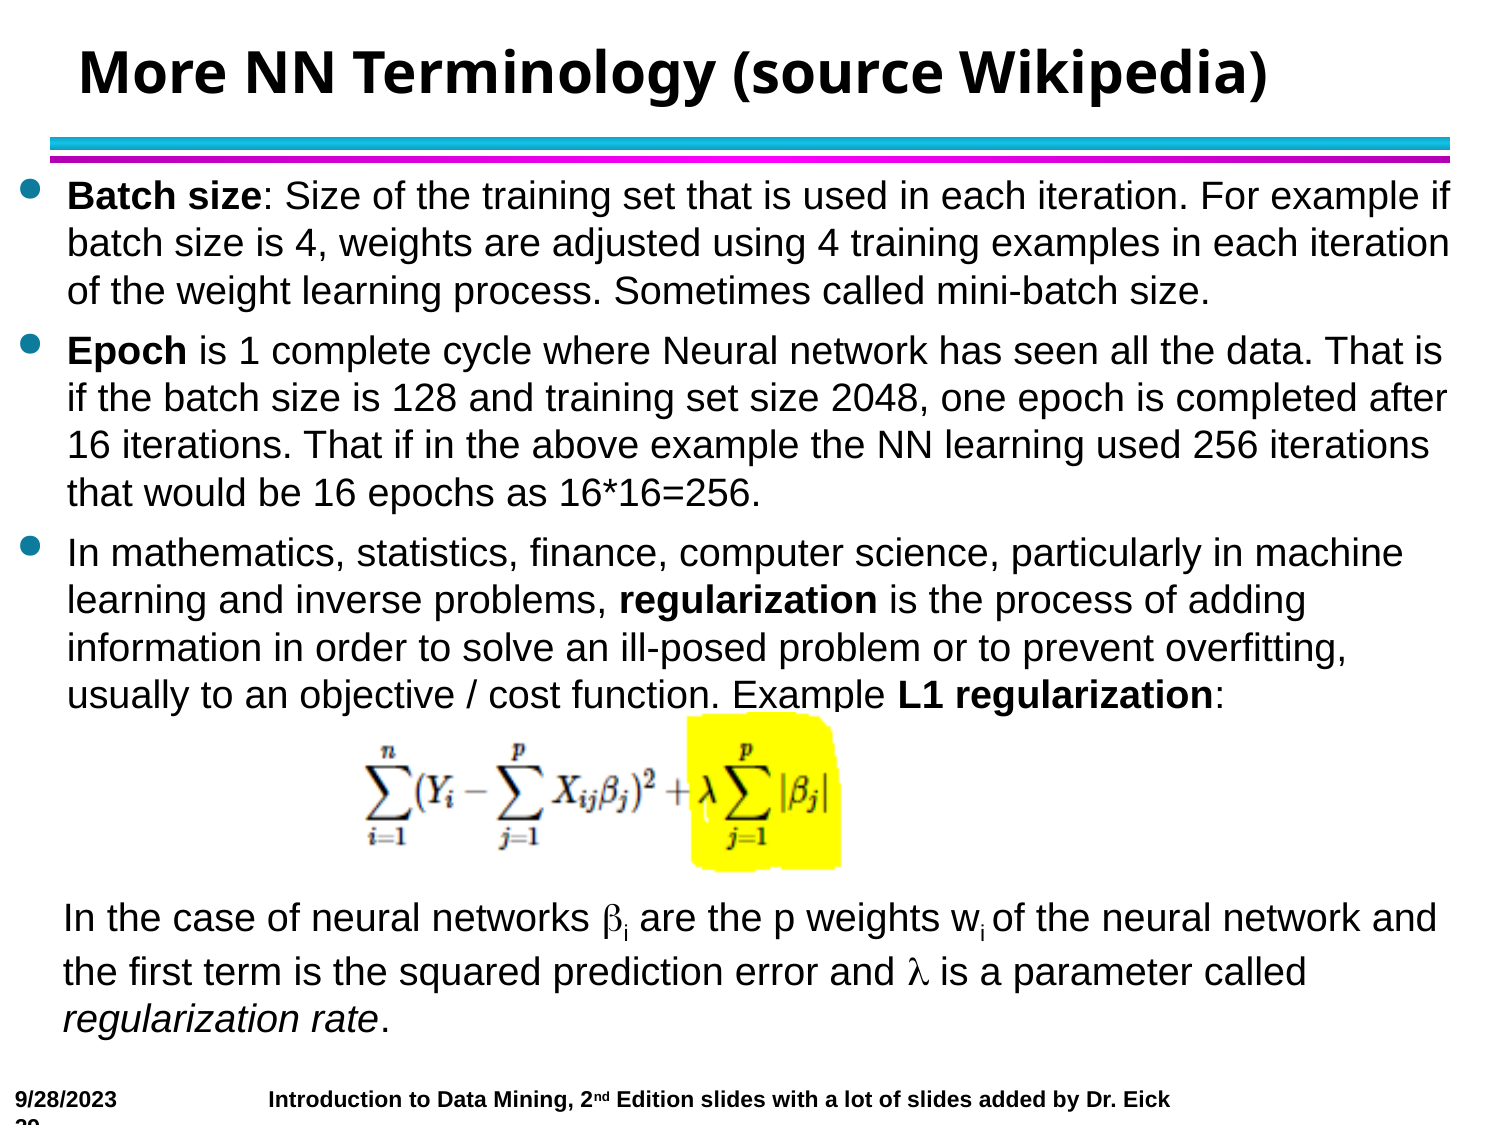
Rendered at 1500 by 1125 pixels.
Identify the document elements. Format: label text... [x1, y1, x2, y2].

list Batch size: Size of the training set that is used in each iteration. For example if batch size is 4, weights are adjusted using 4 training examples in each iteration of the weight learning process. Sometimes called mini-batch size. Epoch is 1 complete cycle where Neural network has seen all the data. That is if the batch size is 128 and training set size 2048, one epoch is completed after 16 iterations. That if in the above example the NN learning used 256 iterations that would be 16 epochs as 16*16=256. In mathematics, statistics, finance, computer science, particularly in machine learning and inverse problems, regularization is the process of adding information in order to solve an ill-posed problem or to prevent overfitting, usually to an objective / cost function. Example L1 regularization: In the case of neural networks i are the p weights wi of the neural network and the first term is the squared prediction error and  is a parameter called regularization rate. [4, 162, 1480, 1025]
title More NN Terminology (source Wikipedia) [62, 24, 1421, 113]
picture [362, 712, 876, 901]
